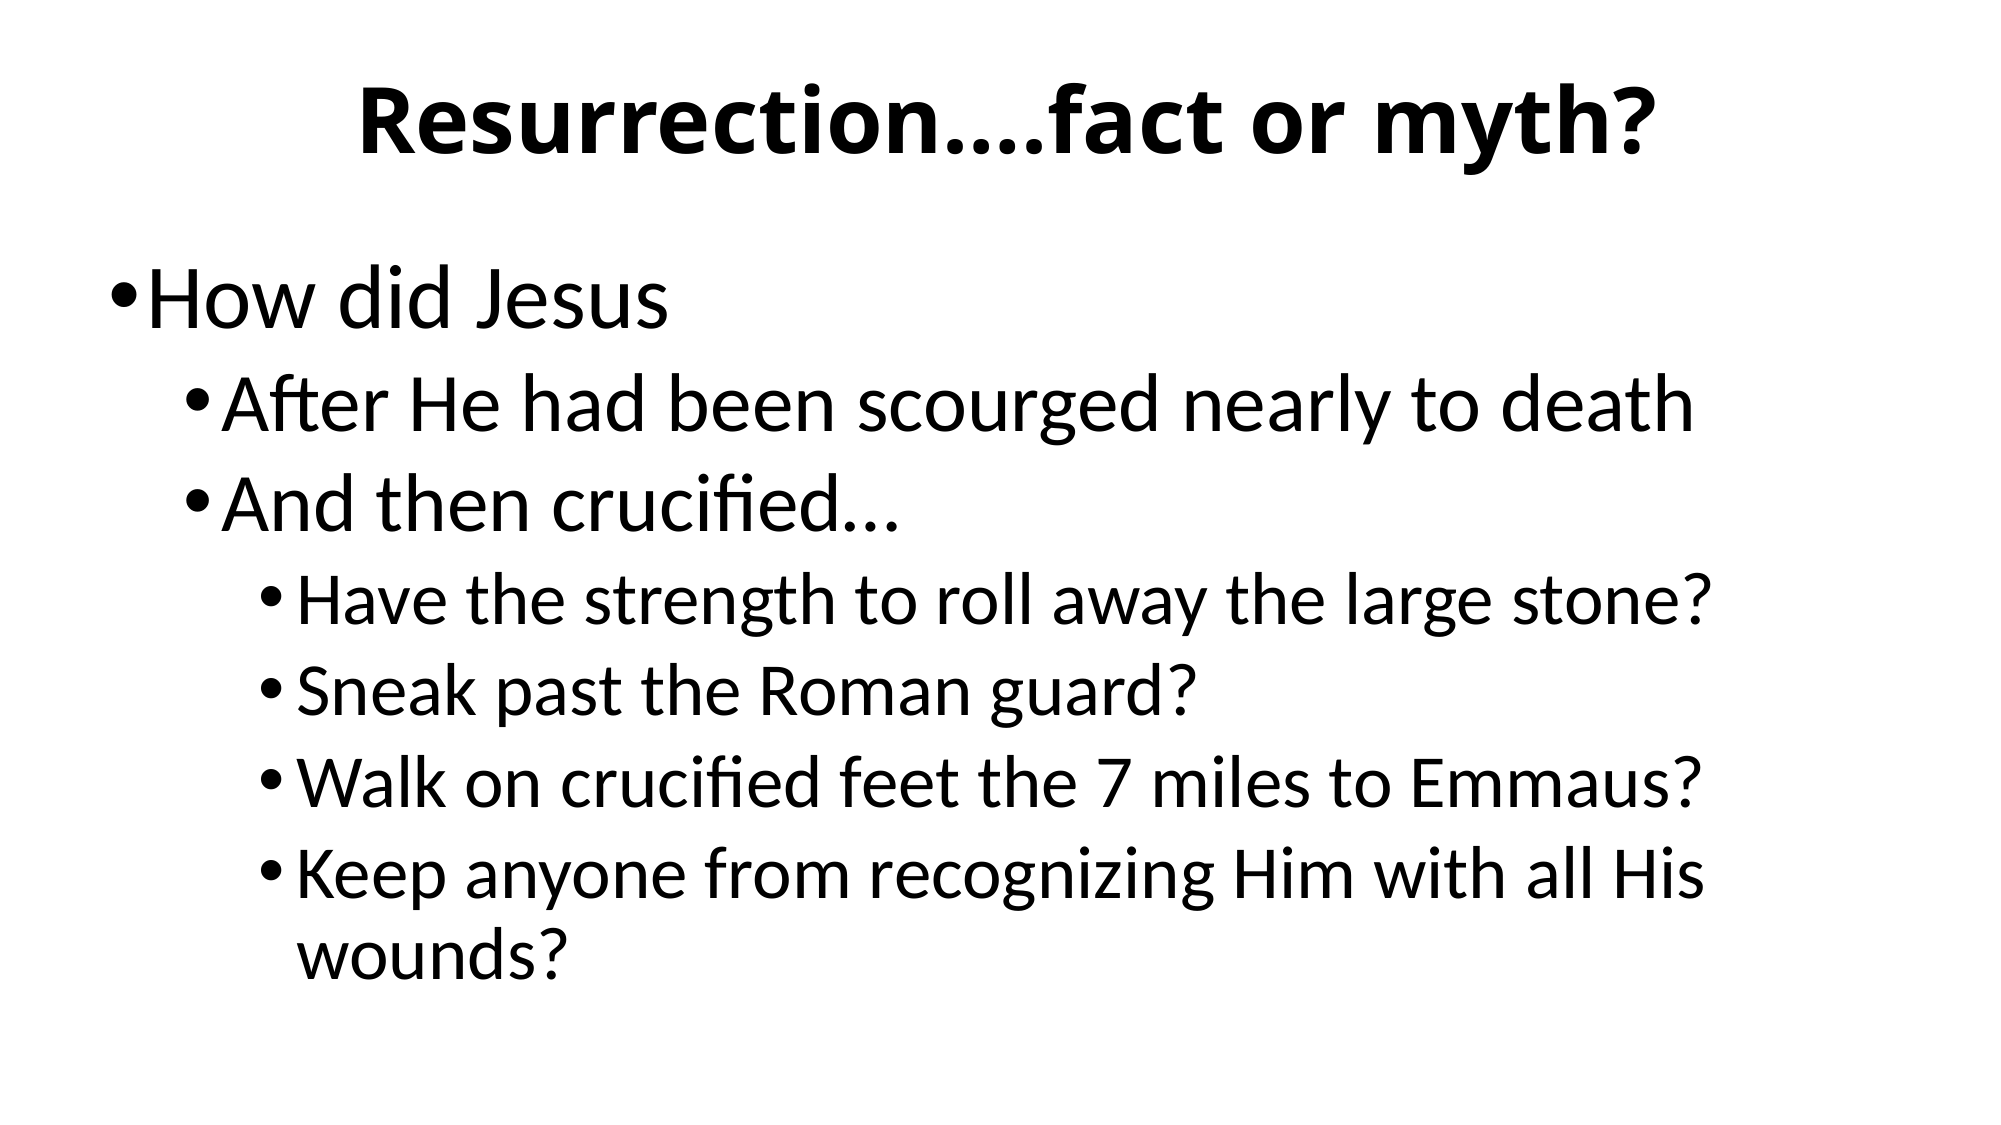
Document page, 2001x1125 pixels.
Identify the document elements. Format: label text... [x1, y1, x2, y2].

list How did Jesus After He had been scourged nearly to death And then crucified… Have the strength to roll away the large stone? Sneak past the Roman guard? Walk on crucified feet the 7 miles to Emmaus? Keep anyone from recognizing Him with all His wounds? [93, 242, 1920, 1125]
title Resurrection….fact or myth? [93, 41, 1920, 207]
